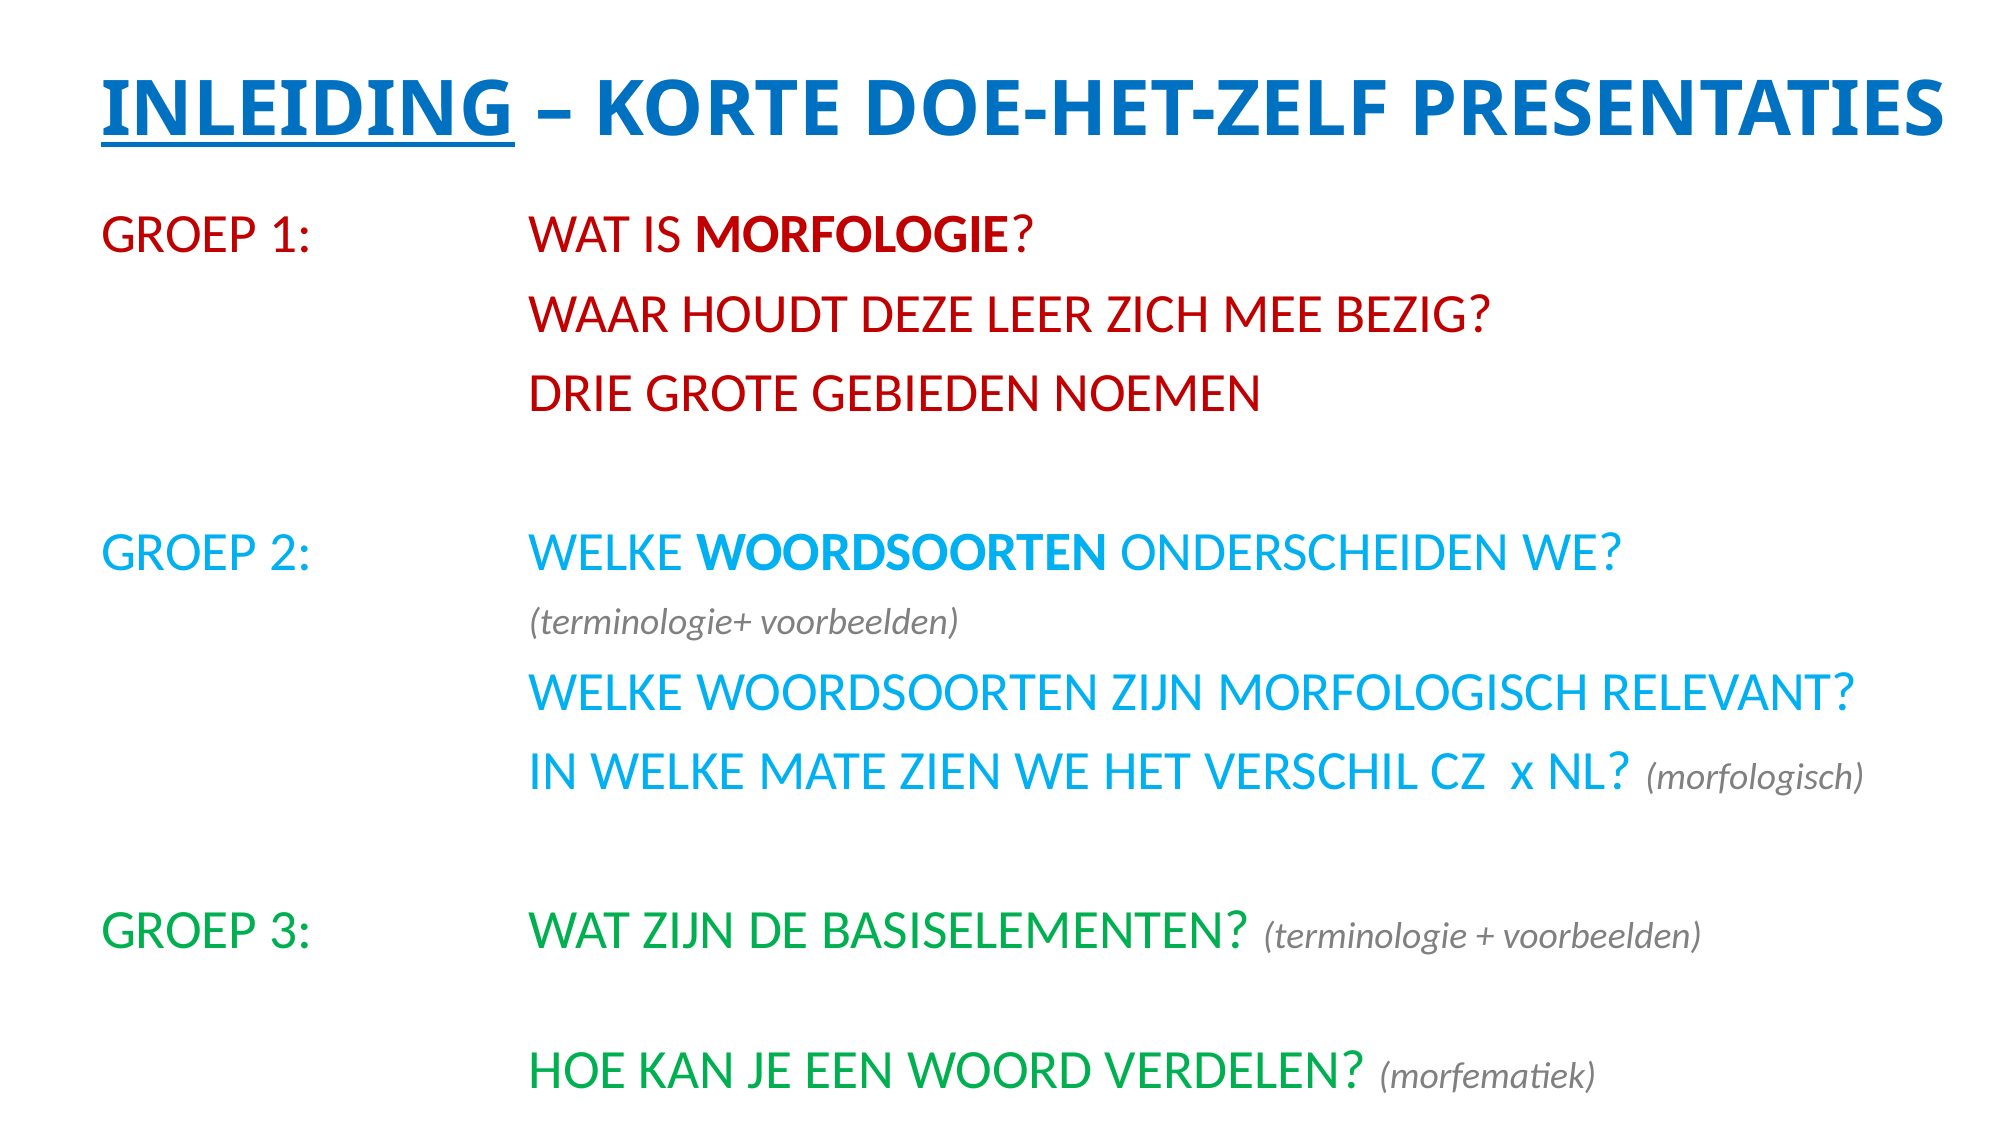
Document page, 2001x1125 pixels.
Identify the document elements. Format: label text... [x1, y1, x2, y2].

list GROEP 1: WAT IS MORFOLOGIE? WAAR HOUDT DEZE LEER ZICH MEE BEZIG? DRIE GROTE GEBIEDEN NOEMEN GROEP 2: WELKE WOORDSOORTEN ONDERSCHEIDEN WE? (terminologie+ voorbeelden) WELKE WOORDSOORTEN ZIJN MORFOLOGISCH RELEVANT? IN WELKE MATE ZIEN WE HET VERSCHIL CZ x NL? (morfologisch) GROEP 3: WAT ZIJN DE BASISELEMENTEN? (terminologie + voorbeelden) HOE KAN JE EEN WOORD VERDELEN? (morfematiek) [85, 197, 2000, 1125]
title INLEIDING – KORTE DOE-HET-ZELF PRESENTATIES [85, 23, 1974, 197]
